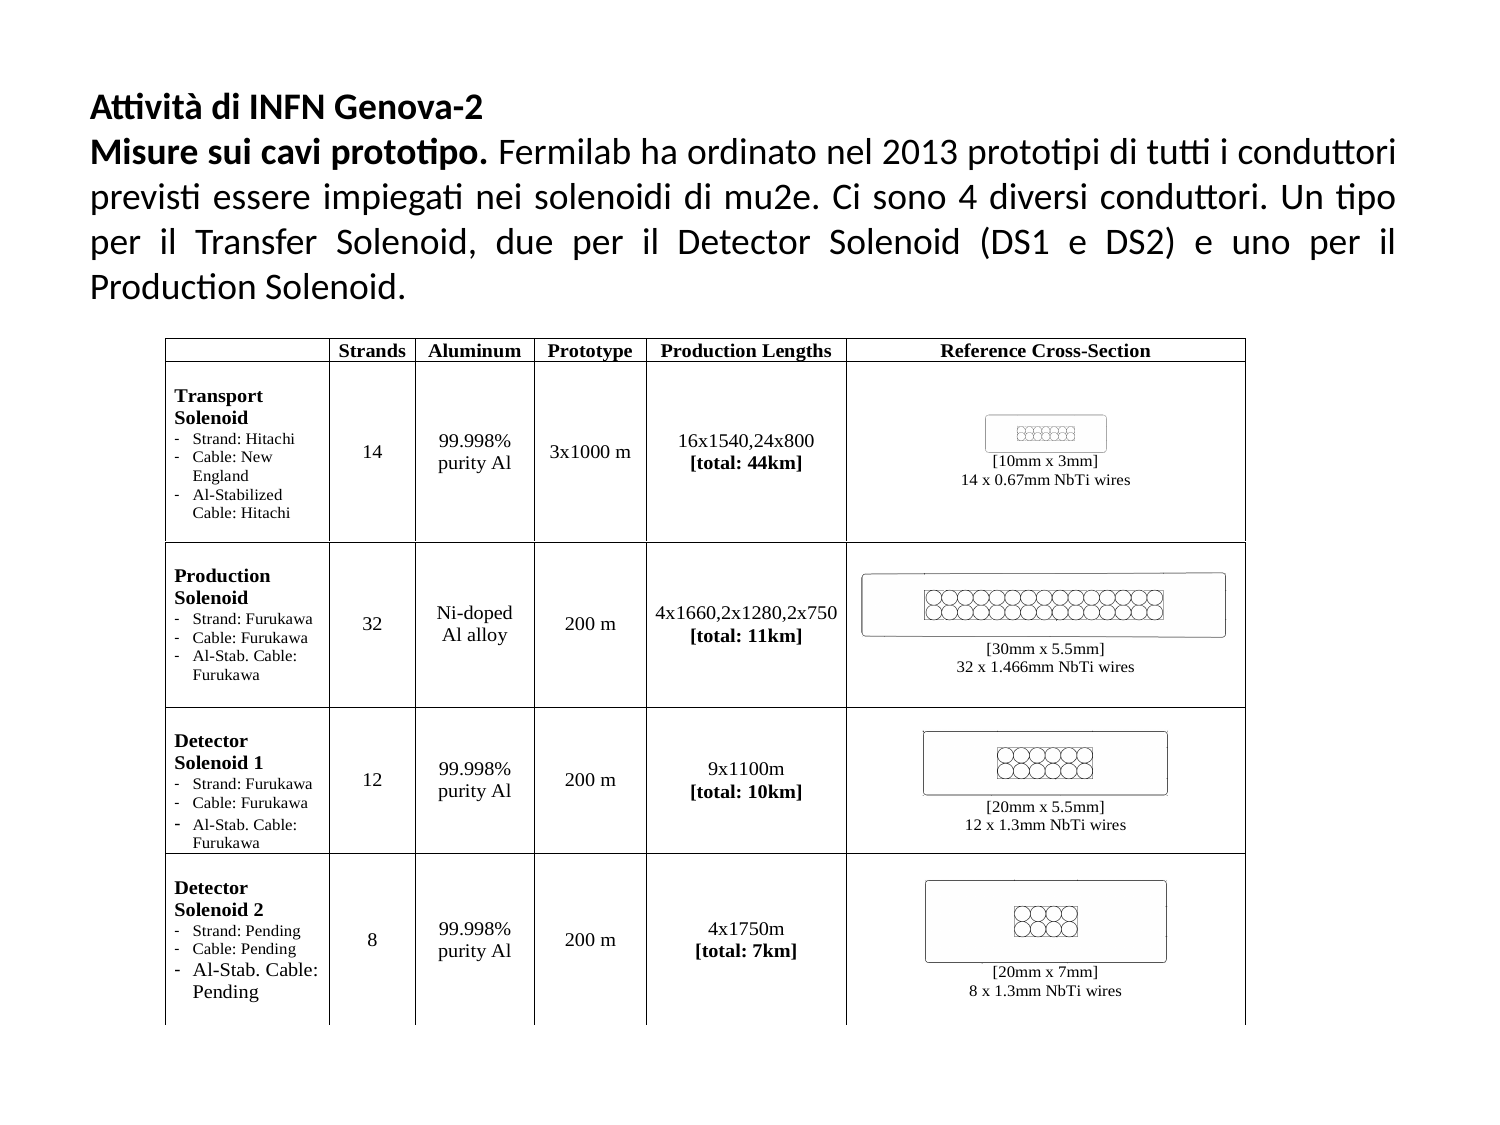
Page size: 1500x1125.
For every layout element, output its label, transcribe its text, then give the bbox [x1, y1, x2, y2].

picture [149, 299, 1263, 1026]
text_box Attività di INFN Genova-2 Misure sui cavi prototipo. Fermilab ha ordinato nel 2013 prototipi di tutti i conduttori previsti essere impiegati nei solenoidi di mu2e. Ci sono 4 diversi conduttori. Un tipo per il Transfer Solenoid, due per il Detector Solenoid (DS1 e DS2) e uno per il Production Solenoid. [74, 74, 1413, 315]
